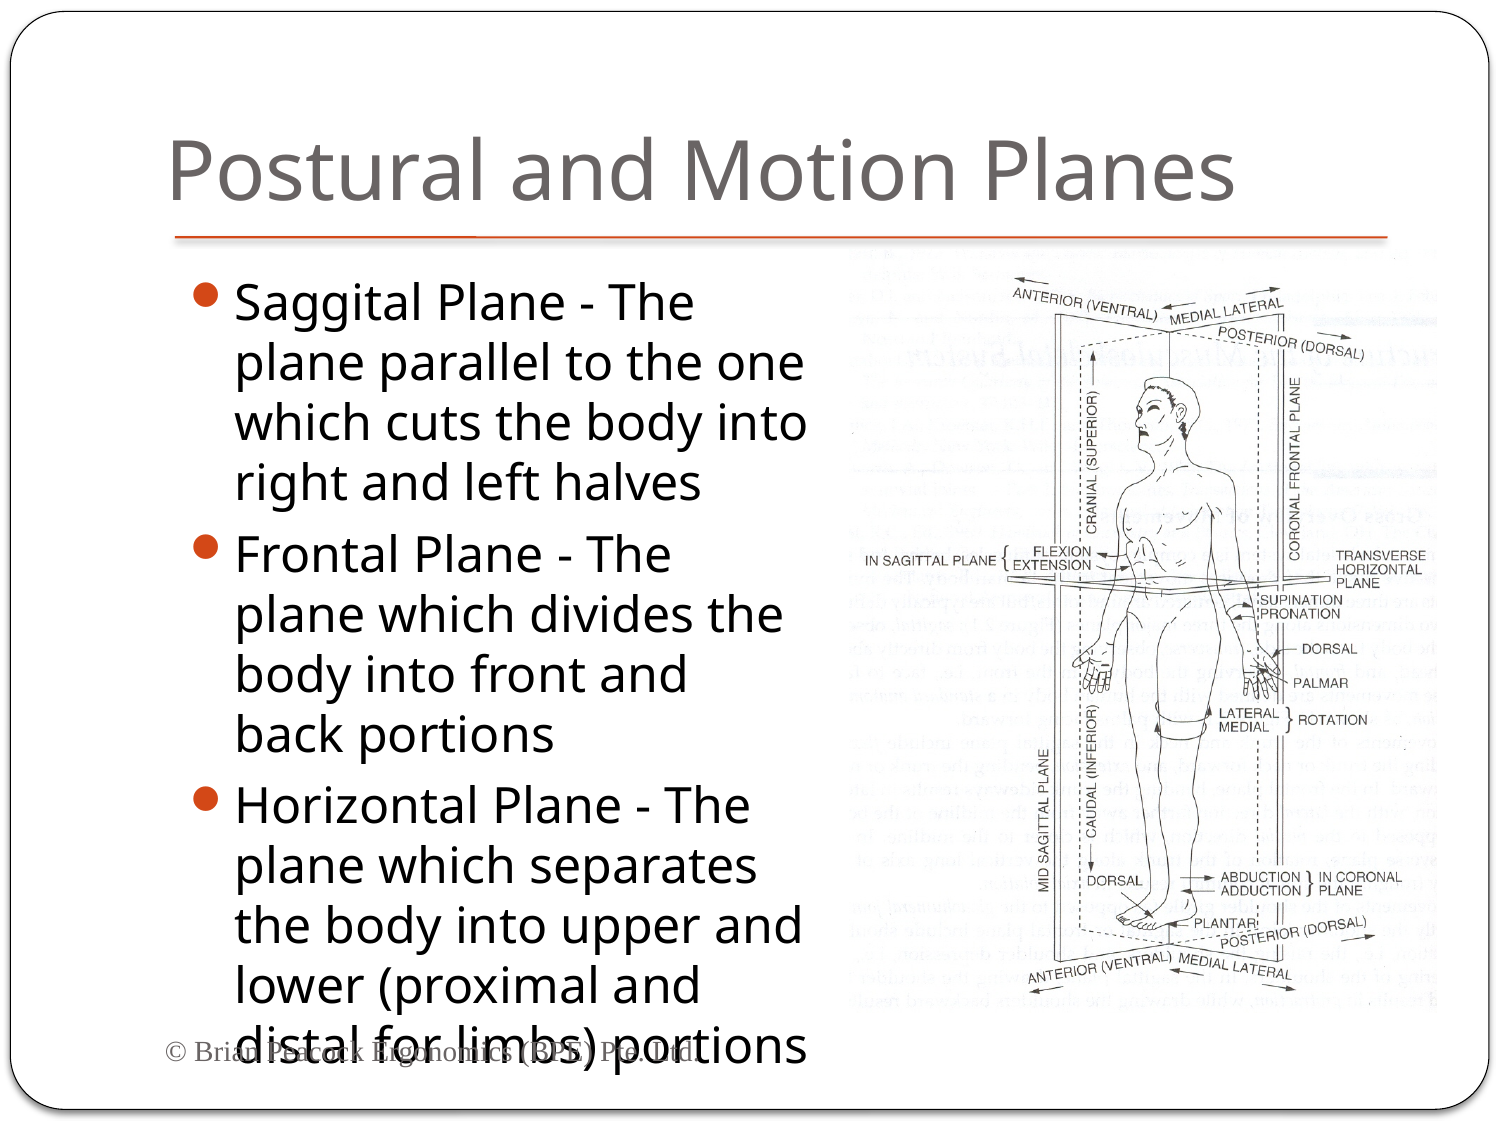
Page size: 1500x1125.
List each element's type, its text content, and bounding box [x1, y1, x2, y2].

picture [849, 249, 1438, 1013]
list Saggital Plane - The plane parallel to the one which cuts the body into right and left halves Frontal Plane - The plane which divides the body into front and back portions Horizontal Plane - The plane which separates the body into upper and lower (proximal and distal for limbs) portions [174, 262, 826, 988]
footer © Brian Peacock Ergonomics (BPE) Pte. Ltd. [150, 1012, 800, 1088]
title Postural and Motion Planes [149, 44, 1426, 233]
